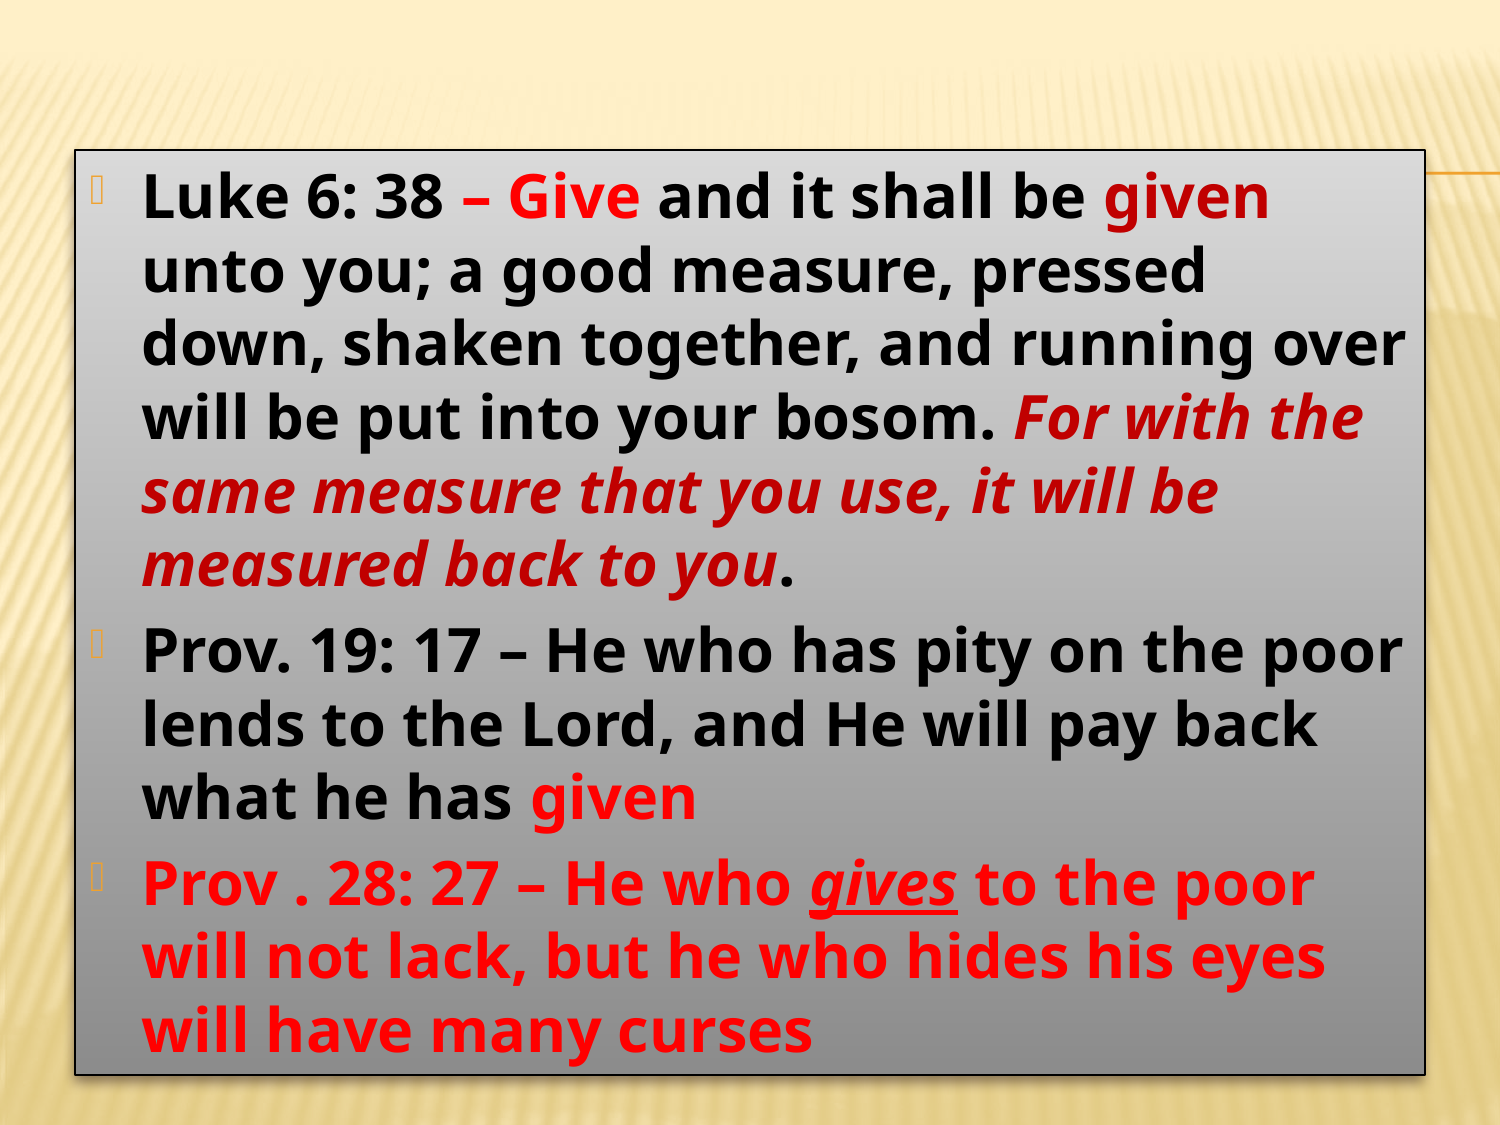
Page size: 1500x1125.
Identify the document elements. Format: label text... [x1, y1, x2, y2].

list Luke 6: 38 – Give and it shall be given unto you; a good measure, pressed down, shaken together, and running over will be put into your bosom. For with the same measure that you use, it will be measured back to you. Prov. 19: 17 – He who has pity on the poor lends to the Lord, and He will pay back what he has given Prov . 28: 27 – He who gives to the poor will not lack, but he who hides his eyes will have many curses [74, 149, 1426, 1076]
